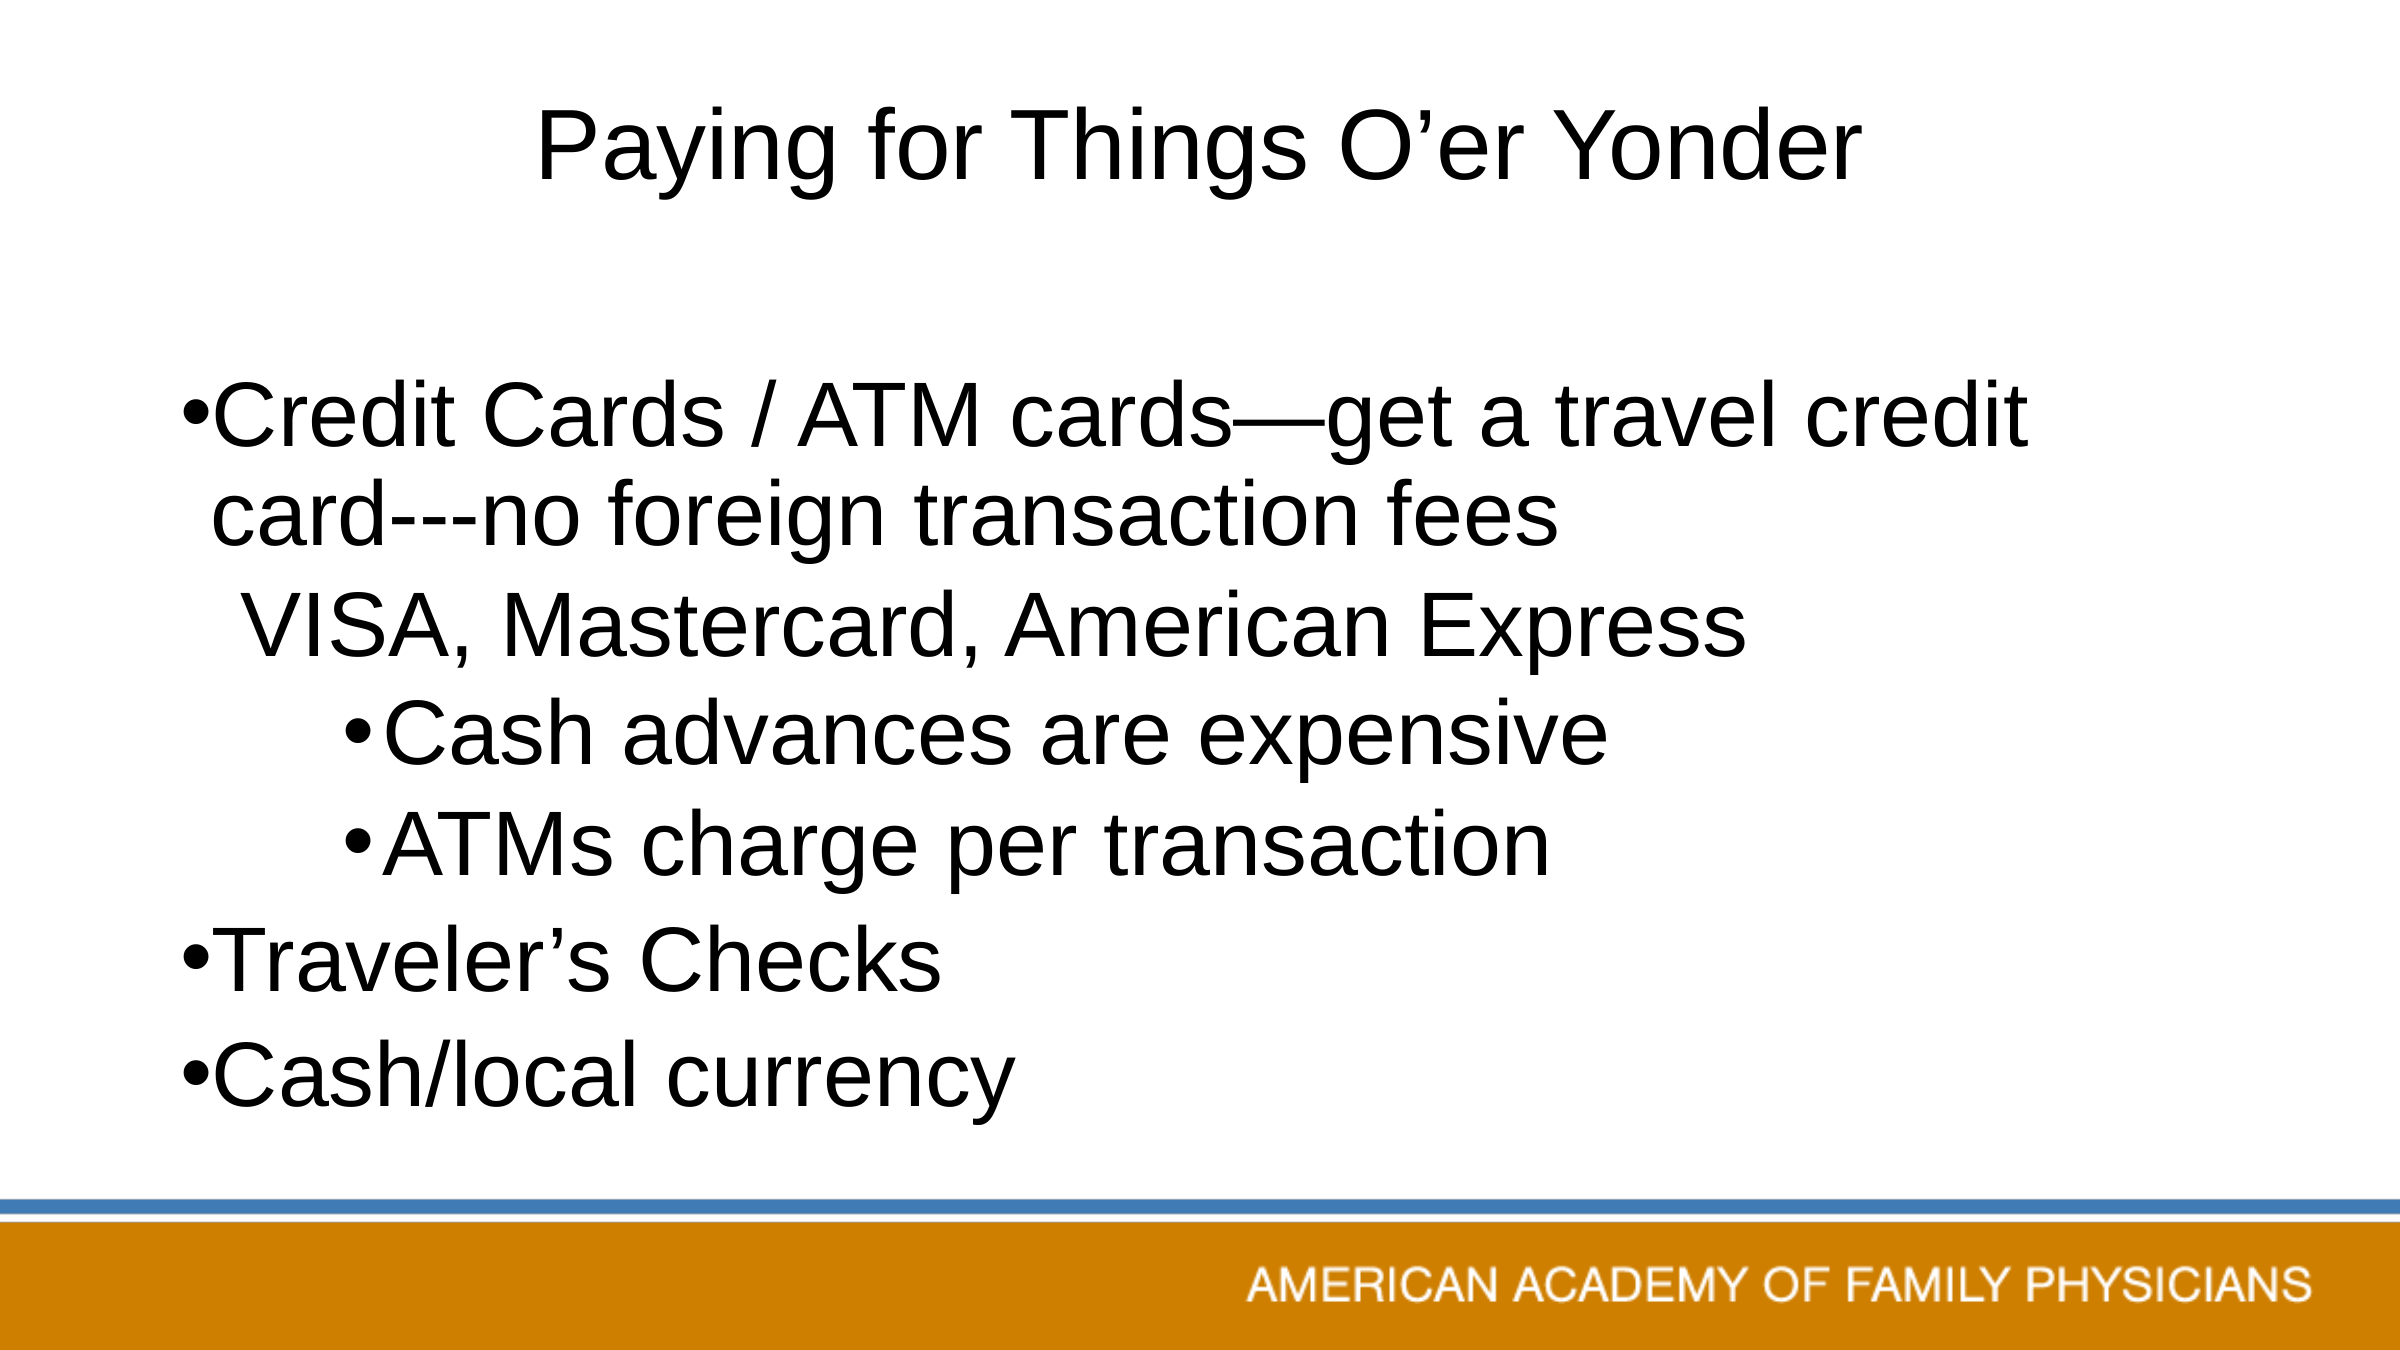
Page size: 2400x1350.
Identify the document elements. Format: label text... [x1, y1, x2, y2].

list Credit Cards / ATM cards—get a travel credit card---no foreign transaction fees VISA, Mastercard, American Express Cash advances are expensive ATMs charge per transaction Traveler’s Checks Cash/local currency [165, 359, 2235, 1216]
picture [0, 0, 2400, 1350]
title Paying for Things O’er Yonder [165, 71, 2235, 333]
